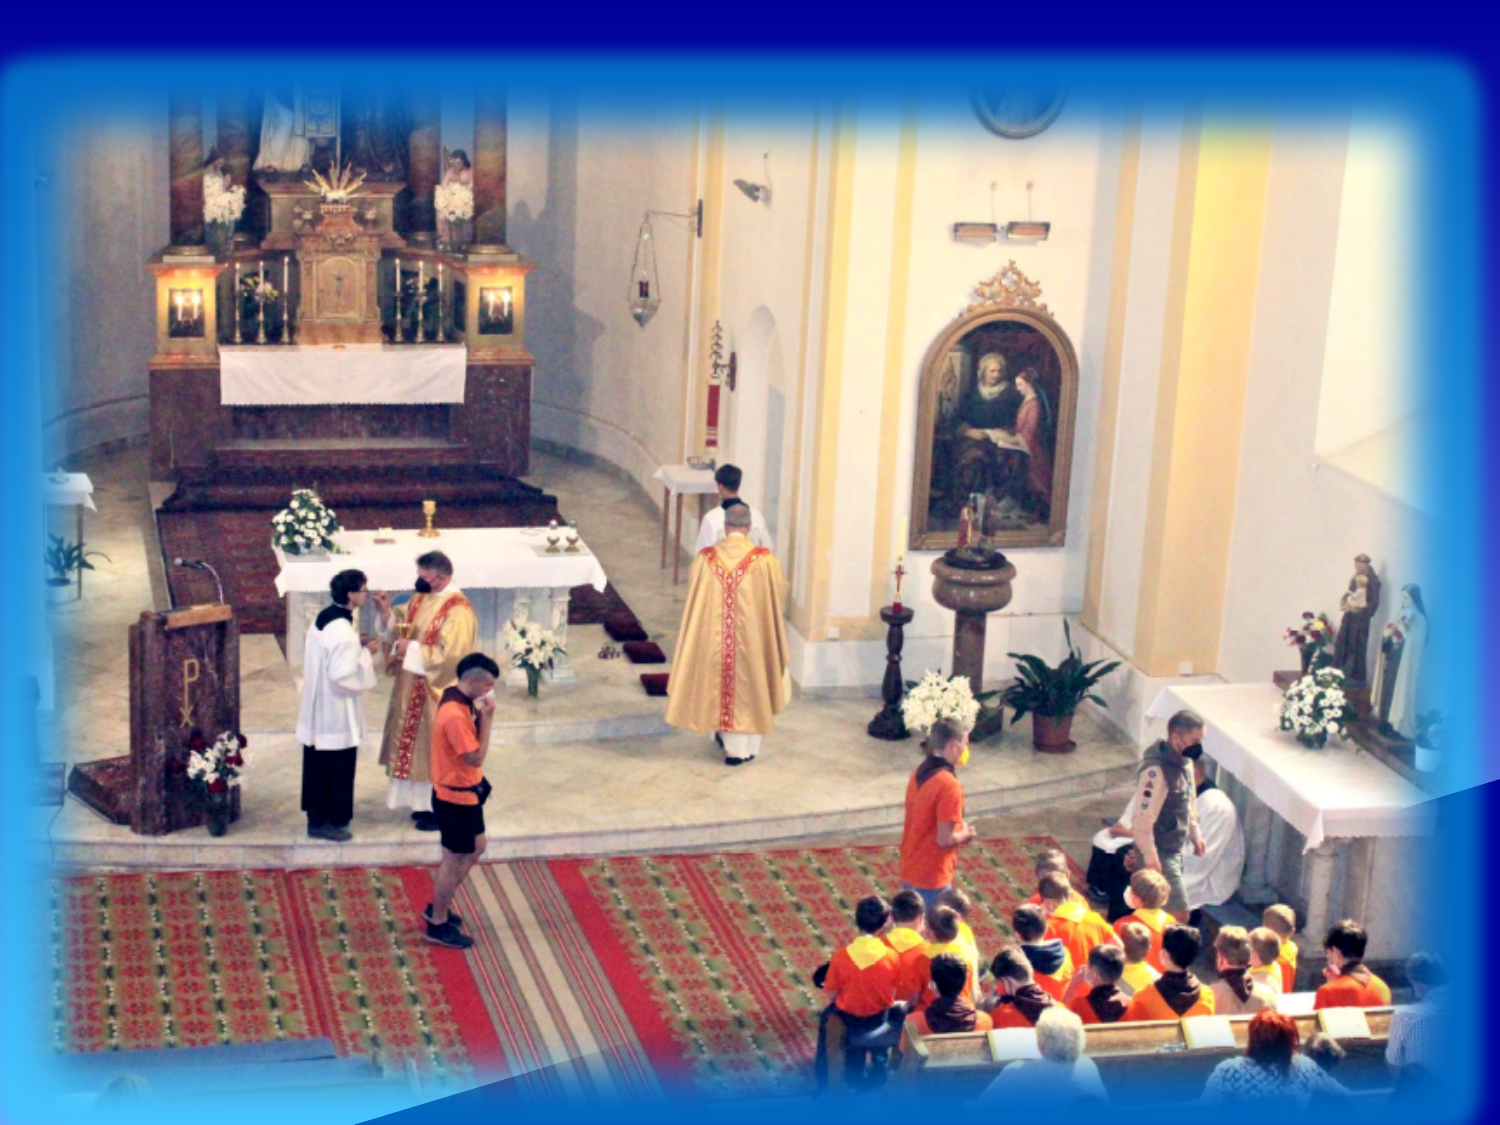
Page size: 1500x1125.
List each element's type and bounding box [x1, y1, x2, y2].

picture [12, 74, 1463, 1118]
